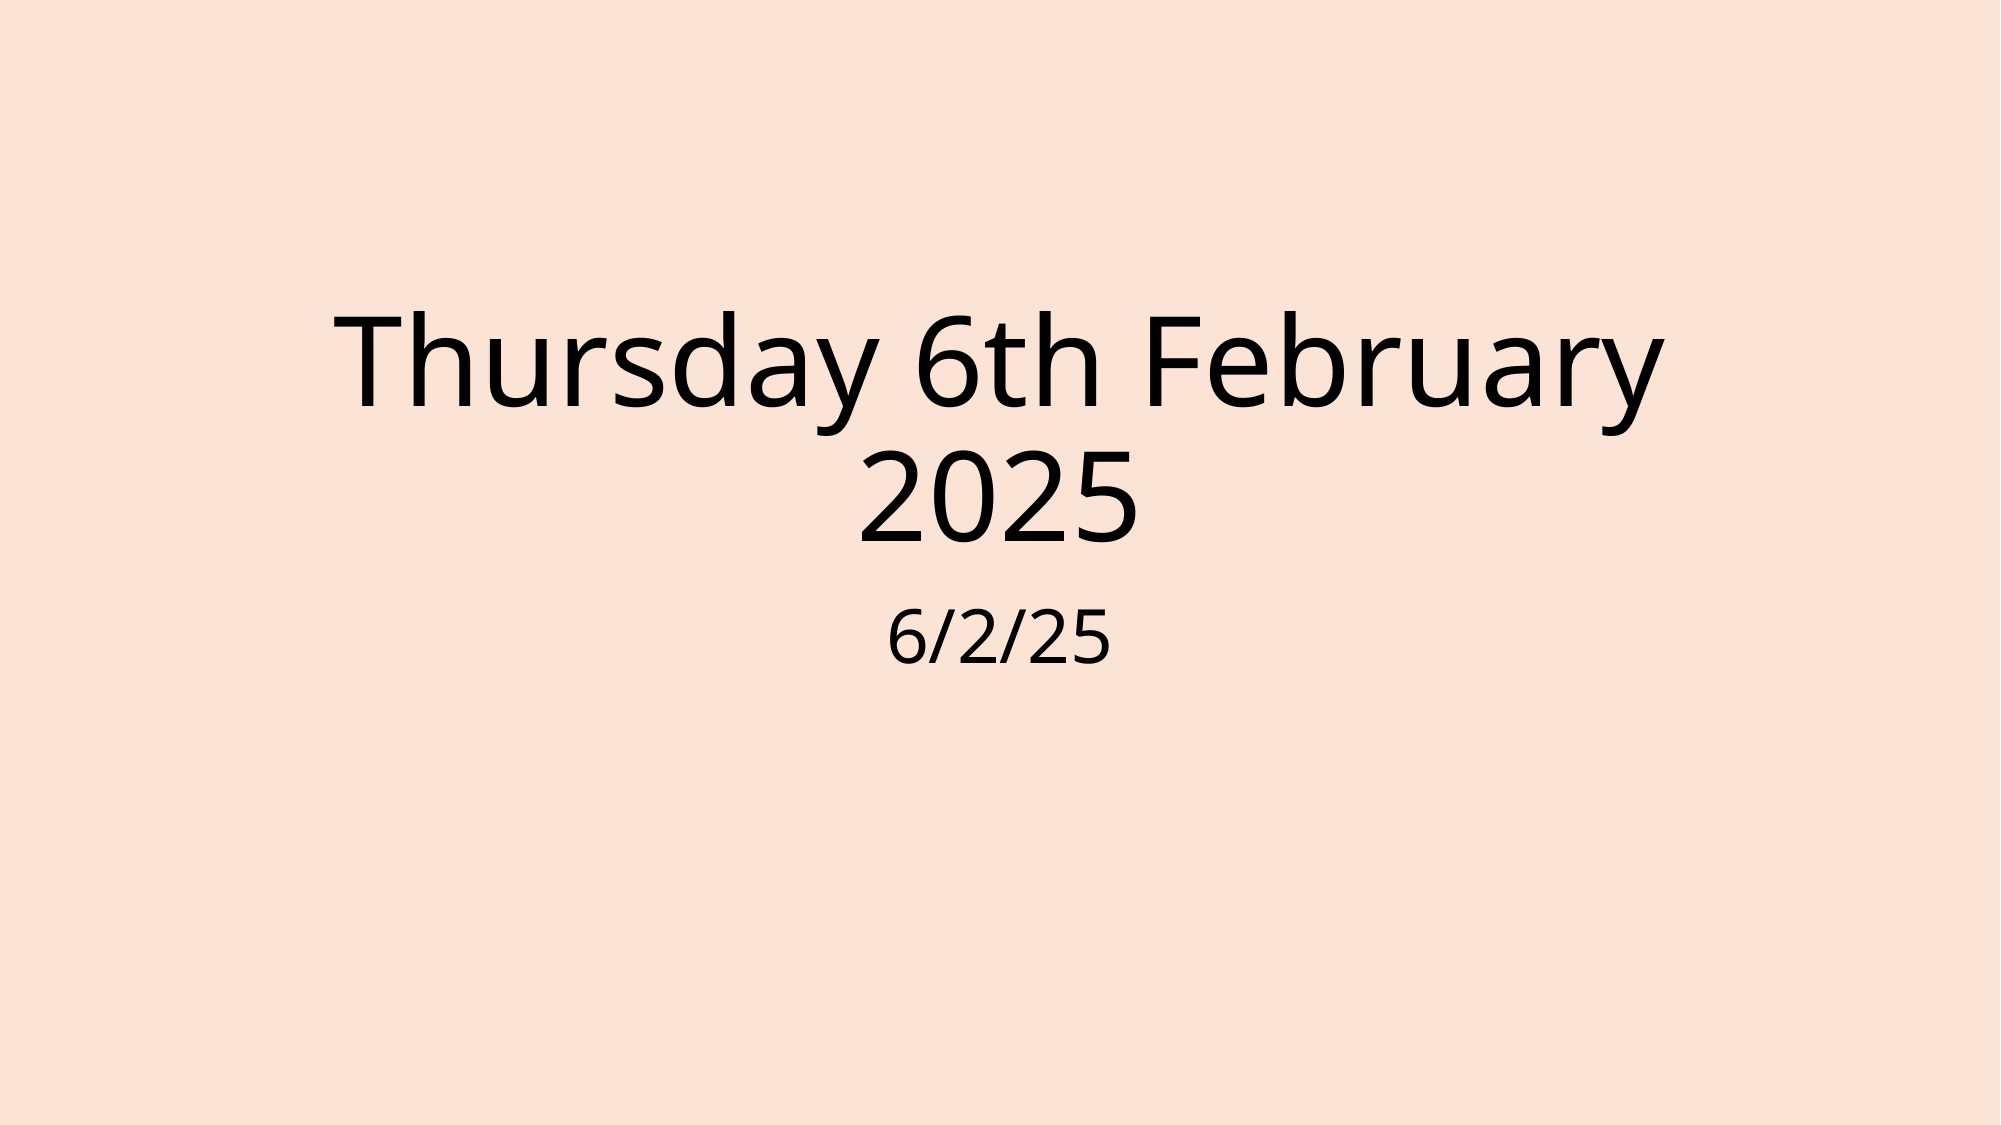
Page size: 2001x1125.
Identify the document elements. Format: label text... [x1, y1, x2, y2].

title Thursday 6th February 2025 [249, 184, 1750, 576]
subtitle 6/2/25 [249, 590, 1750, 863]
